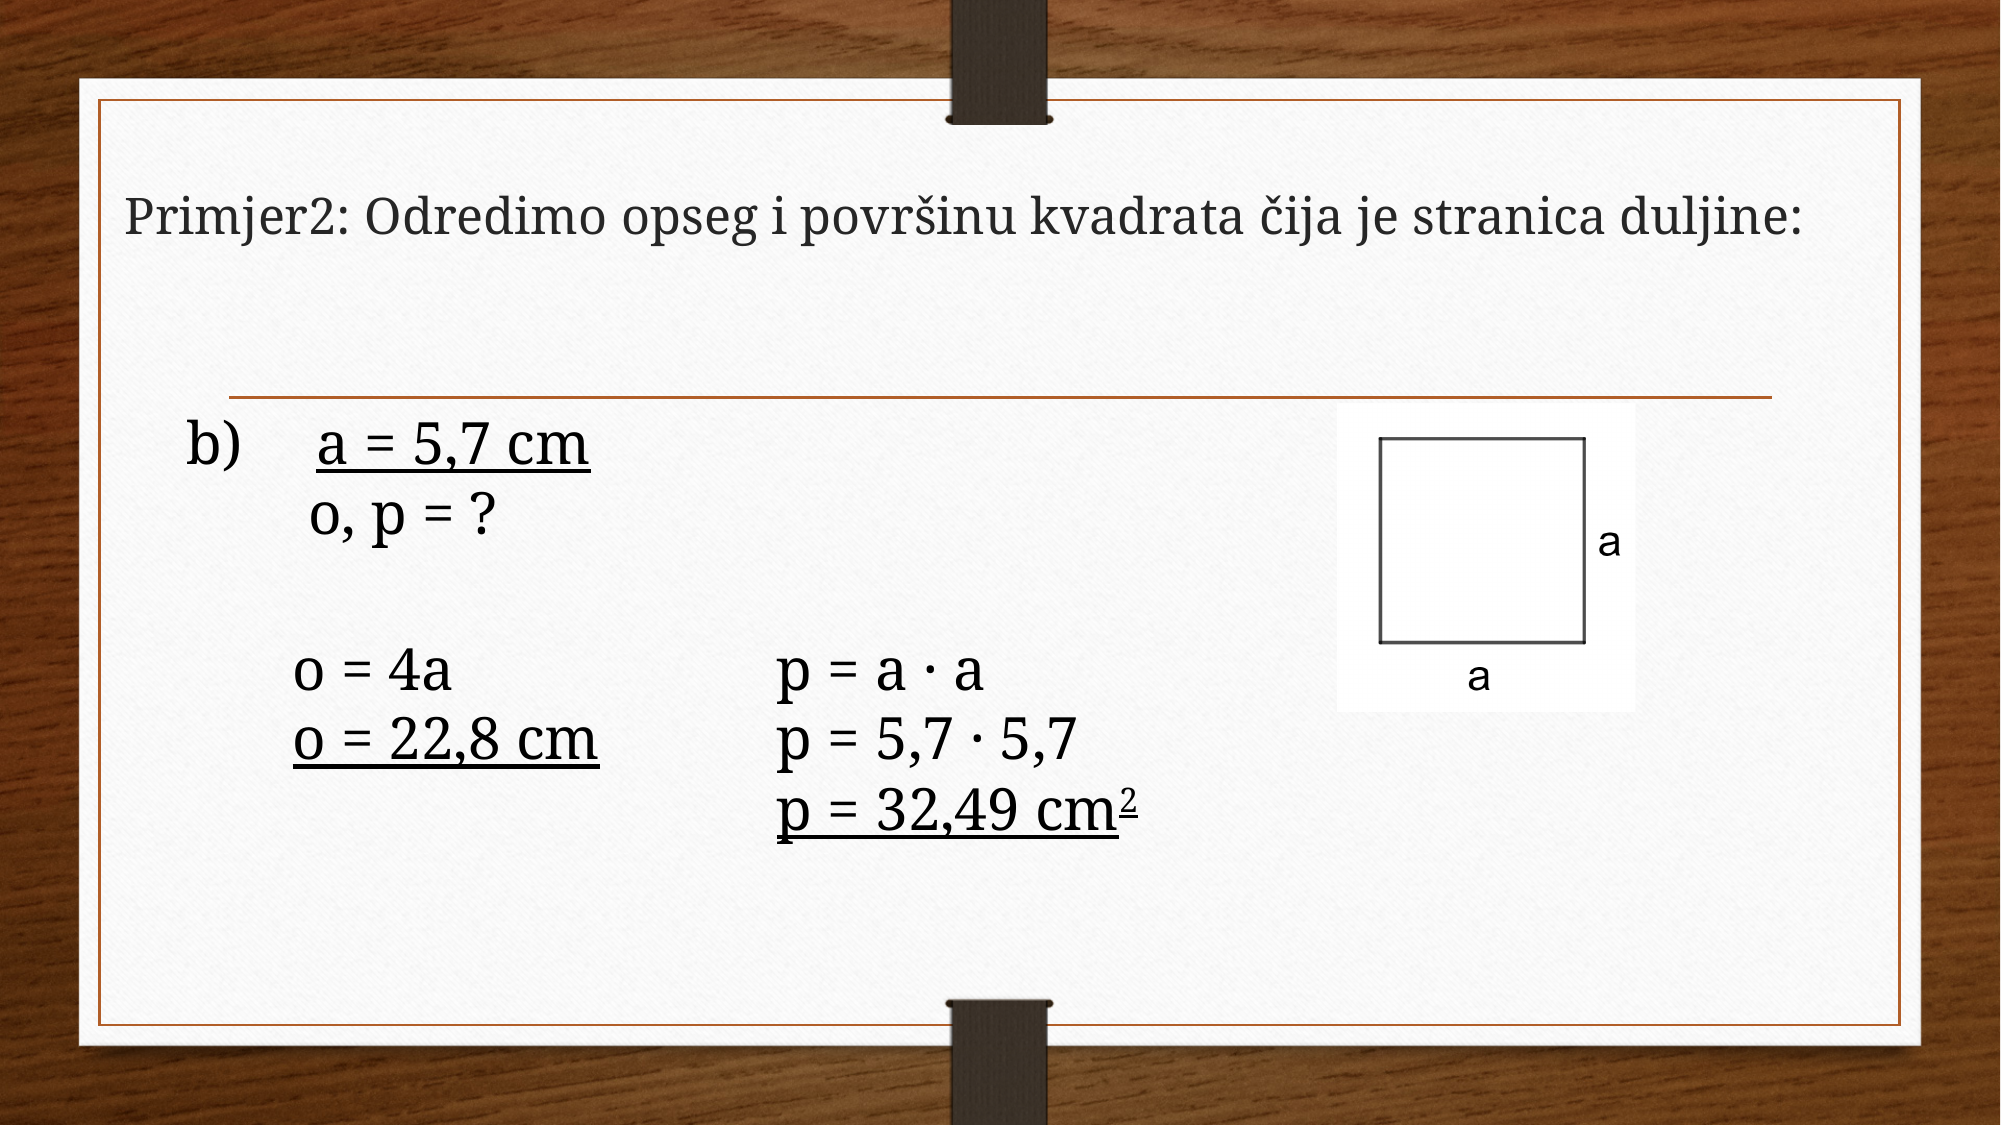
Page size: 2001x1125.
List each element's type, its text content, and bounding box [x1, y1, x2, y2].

text_box a = 5,7 cm o, p = ? [171, 398, 646, 554]
text_box p = a · a p = 5,7 · 5,7 p = 32,49 cm2 [762, 624, 1154, 849]
text_box o = 4a o = 22,8 cm [277, 624, 670, 779]
picture [101, 0, 2001, 1125]
title Primjer2: Odredimo opseg i površinu kvadrata čija je stranica duljine: [109, 145, 1840, 283]
picture [0, 0, 948, 1125]
